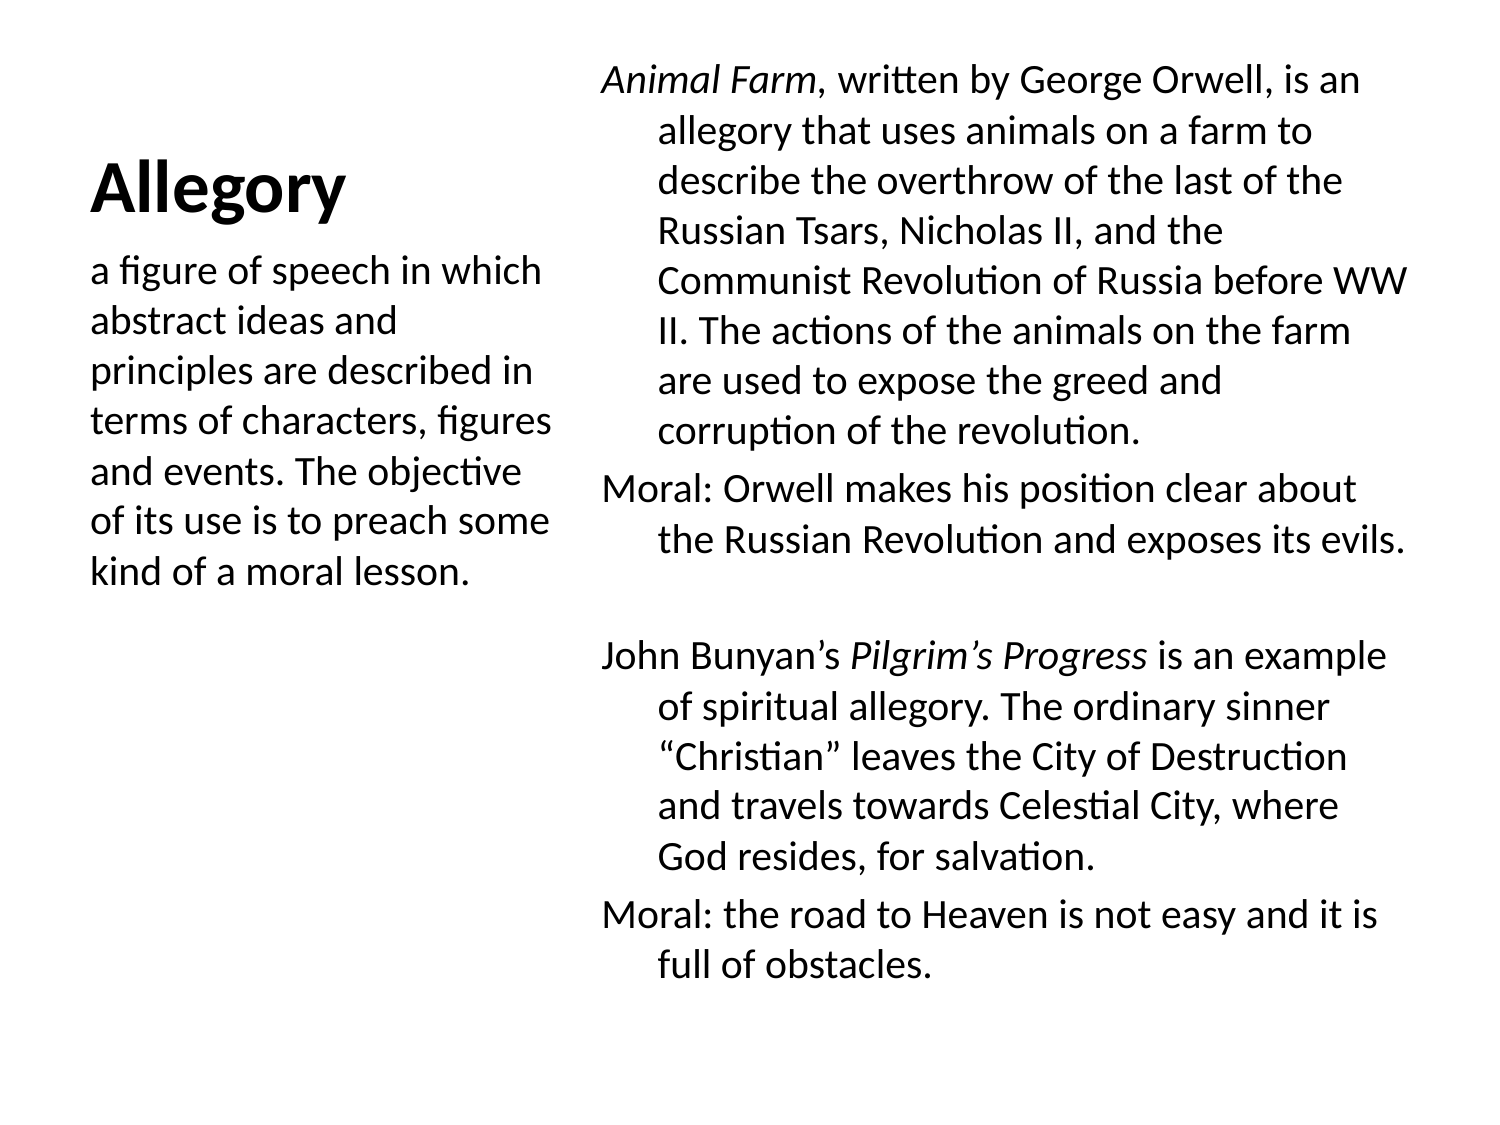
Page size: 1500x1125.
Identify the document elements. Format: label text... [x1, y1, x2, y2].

list a figure of speech in which abstract ideas and principles are described in terms of characters, figures and events. The objective of its use is to preach some kind of a moral lesson. [75, 235, 569, 1005]
title Allegory [75, 44, 569, 235]
list Animal Farm, written by George Orwell, is an allegory that uses animals on a farm to describe the overthrow of the last of the Russian Tsars, Nicholas II, and the Communist Revolution of Russia before WW II. The actions of the animals on the farm are used to expose the greed and corruption of the revolution. Moral: Orwell makes his position clear about the Russian Revolution and exposes its evils. John Bunyan’s Pilgrim’s Progress is an example of spiritual allegory. The ordinary sinner “Christian” leaves the City of Destruction and travels towards Celestial City, where God resides, for salvation. Moral: the road to Heaven is not easy and it is full of obstacles. [586, 44, 1425, 1005]
